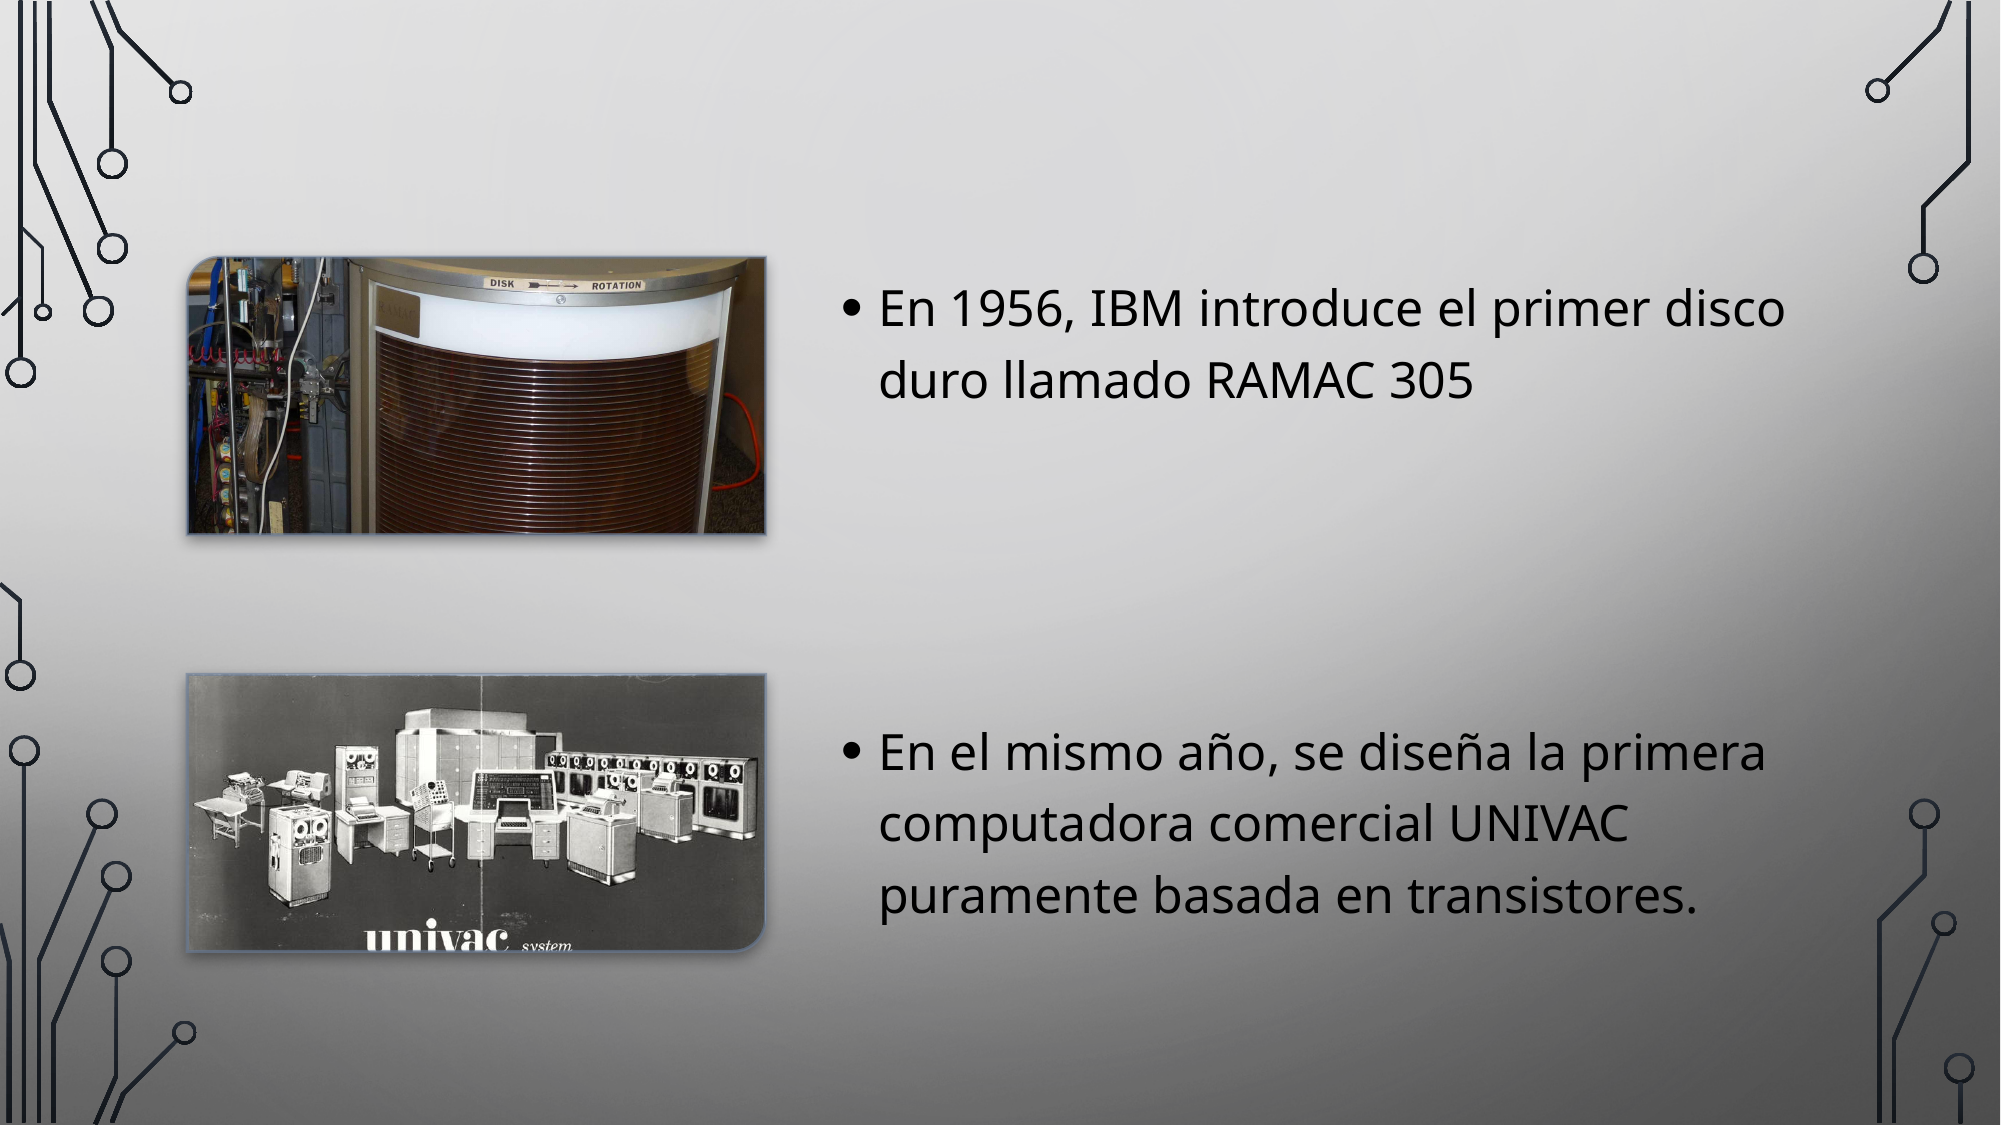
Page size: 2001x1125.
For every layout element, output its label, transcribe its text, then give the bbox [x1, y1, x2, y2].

picture [186, 674, 766, 952]
list En 1956, IBM introduce el primer disco duro llamado RAMAC 305 En el mismo año, se diseña la primera computadora comercial UNIVAC puramente basada en transistores. [825, 257, 1813, 950]
picture [186, 256, 766, 535]
